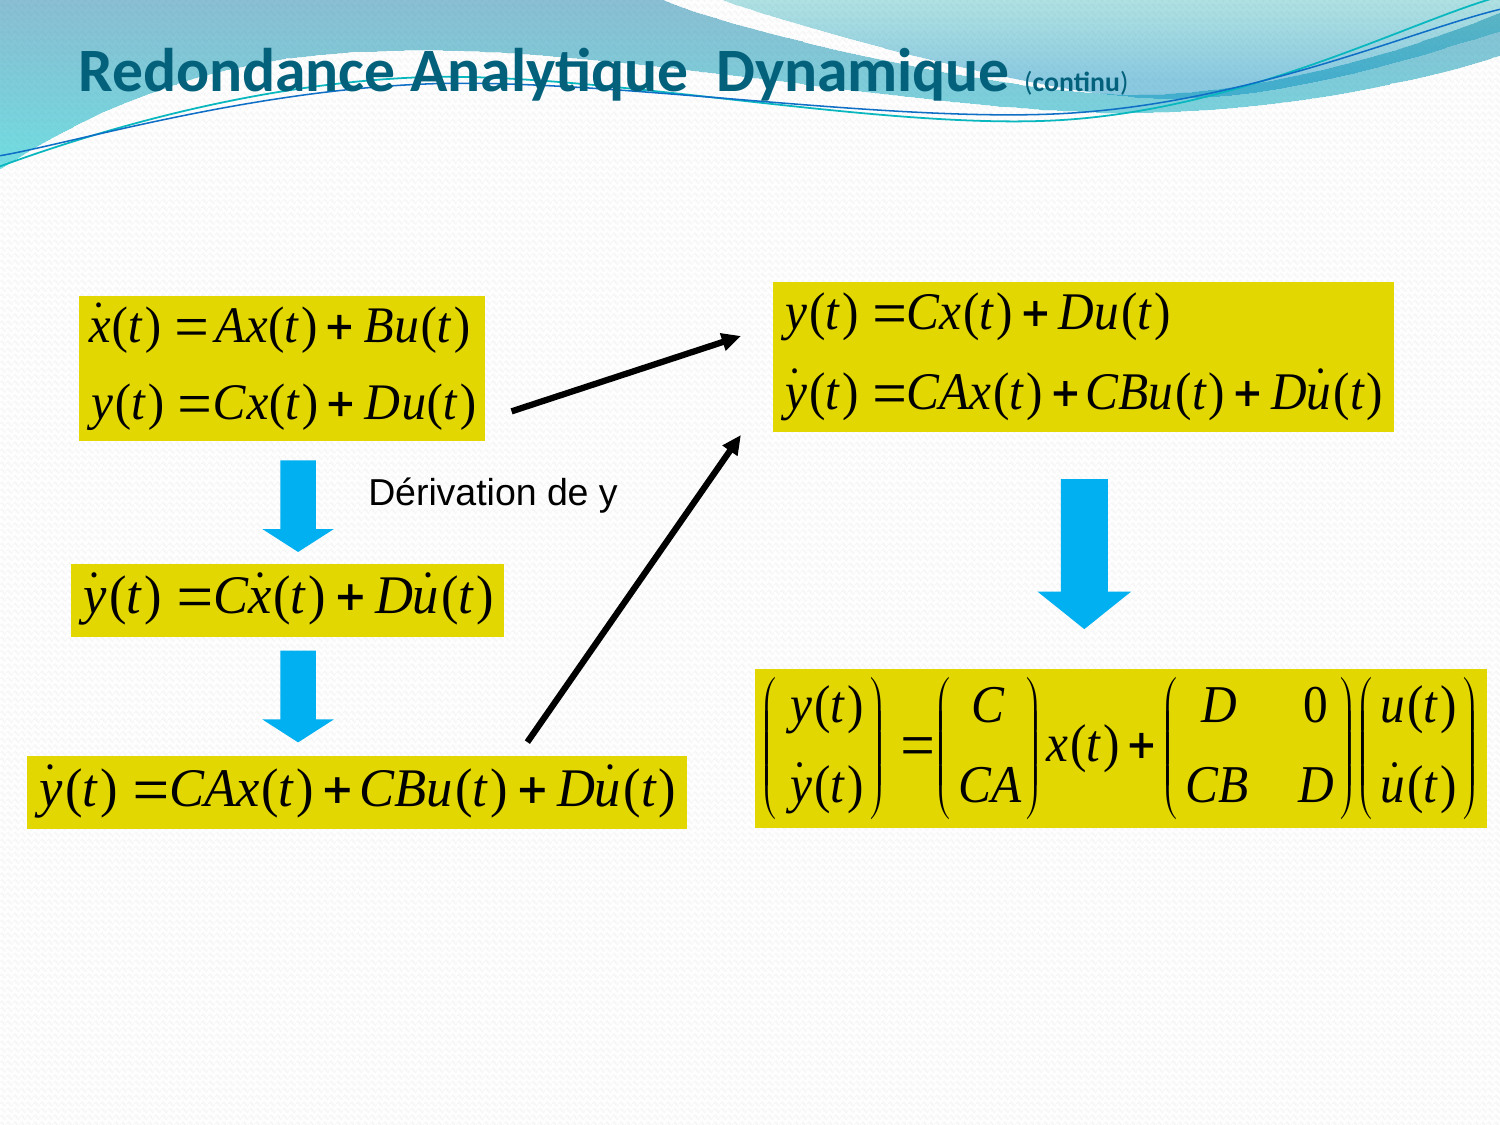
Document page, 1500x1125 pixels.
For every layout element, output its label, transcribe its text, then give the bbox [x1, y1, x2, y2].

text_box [514, 281, 1394, 740]
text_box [26, 295, 688, 830]
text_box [754, 478, 1487, 829]
title Redondance Analytique Dynamique (continu) [78, 15, 1412, 106]
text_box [508, 295, 688, 751]
text_box On fixe arbitrairement 2 inconnues [749, 481, 754, 740]
